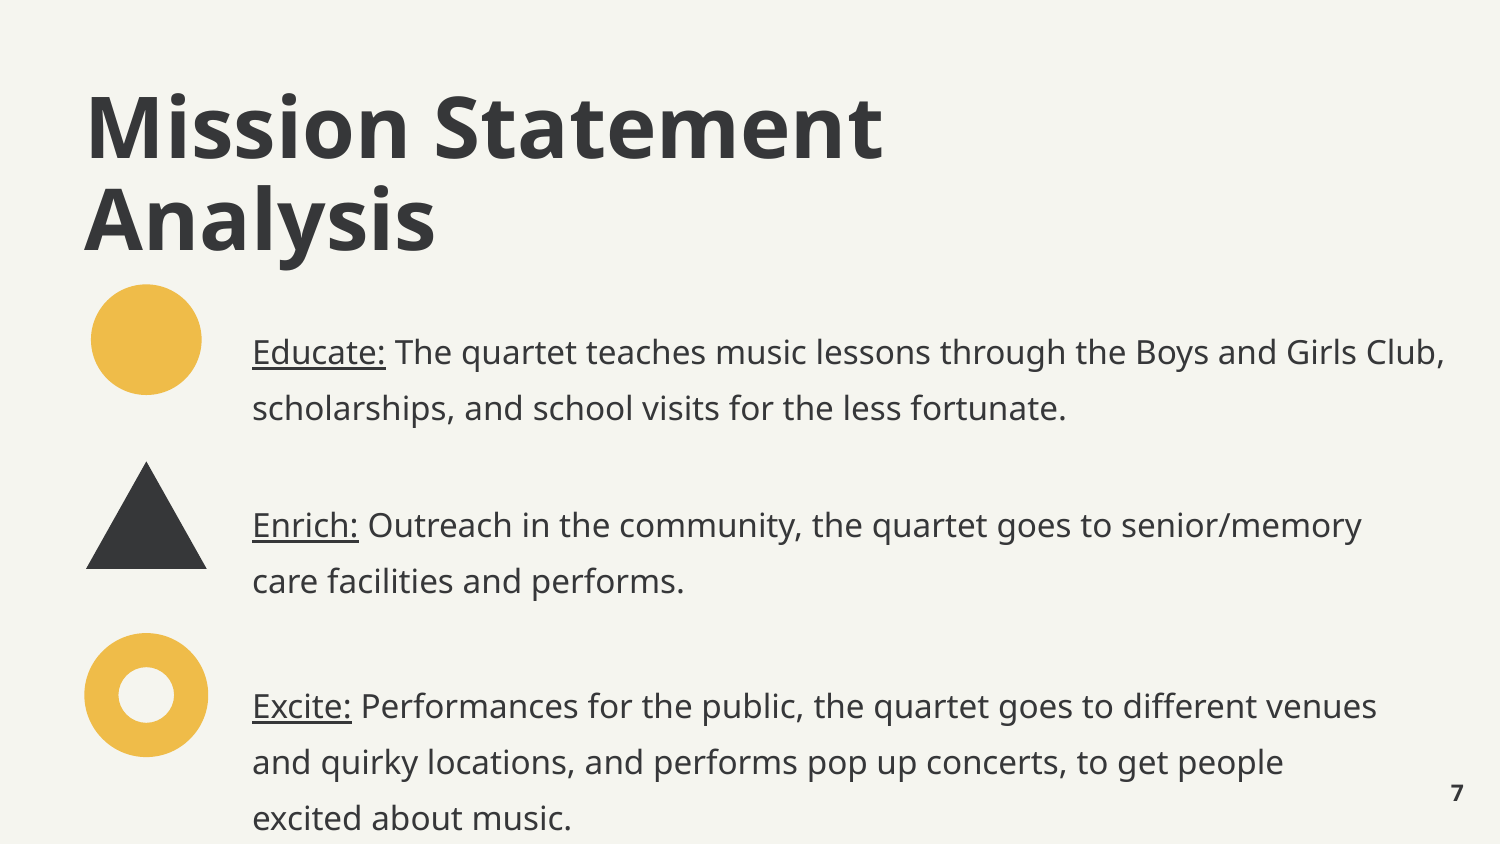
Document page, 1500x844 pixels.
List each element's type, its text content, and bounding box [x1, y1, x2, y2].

text_box Educate: The quartet teaches music lessons through the Boys and Girls Club, scholarships, and school visits for the less fortunate. [252, 315, 1464, 427]
text_box [90, 284, 202, 396]
slide_number ‹#› [1393, 779, 1464, 809]
text_box Excite: Performances for the public, the quartet goes to different venues and quirky locations, and performs pop up concerts, to get people excited about music. [252, 669, 1393, 838]
text_box [86, 461, 207, 569]
text_box Enrich: Outreach in the community, the quartet goes to senior/memory care facilities and performs. [252, 488, 1393, 601]
title Mission Statement Analysis [84, 84, 1148, 203]
text_box [84, 633, 209, 758]
